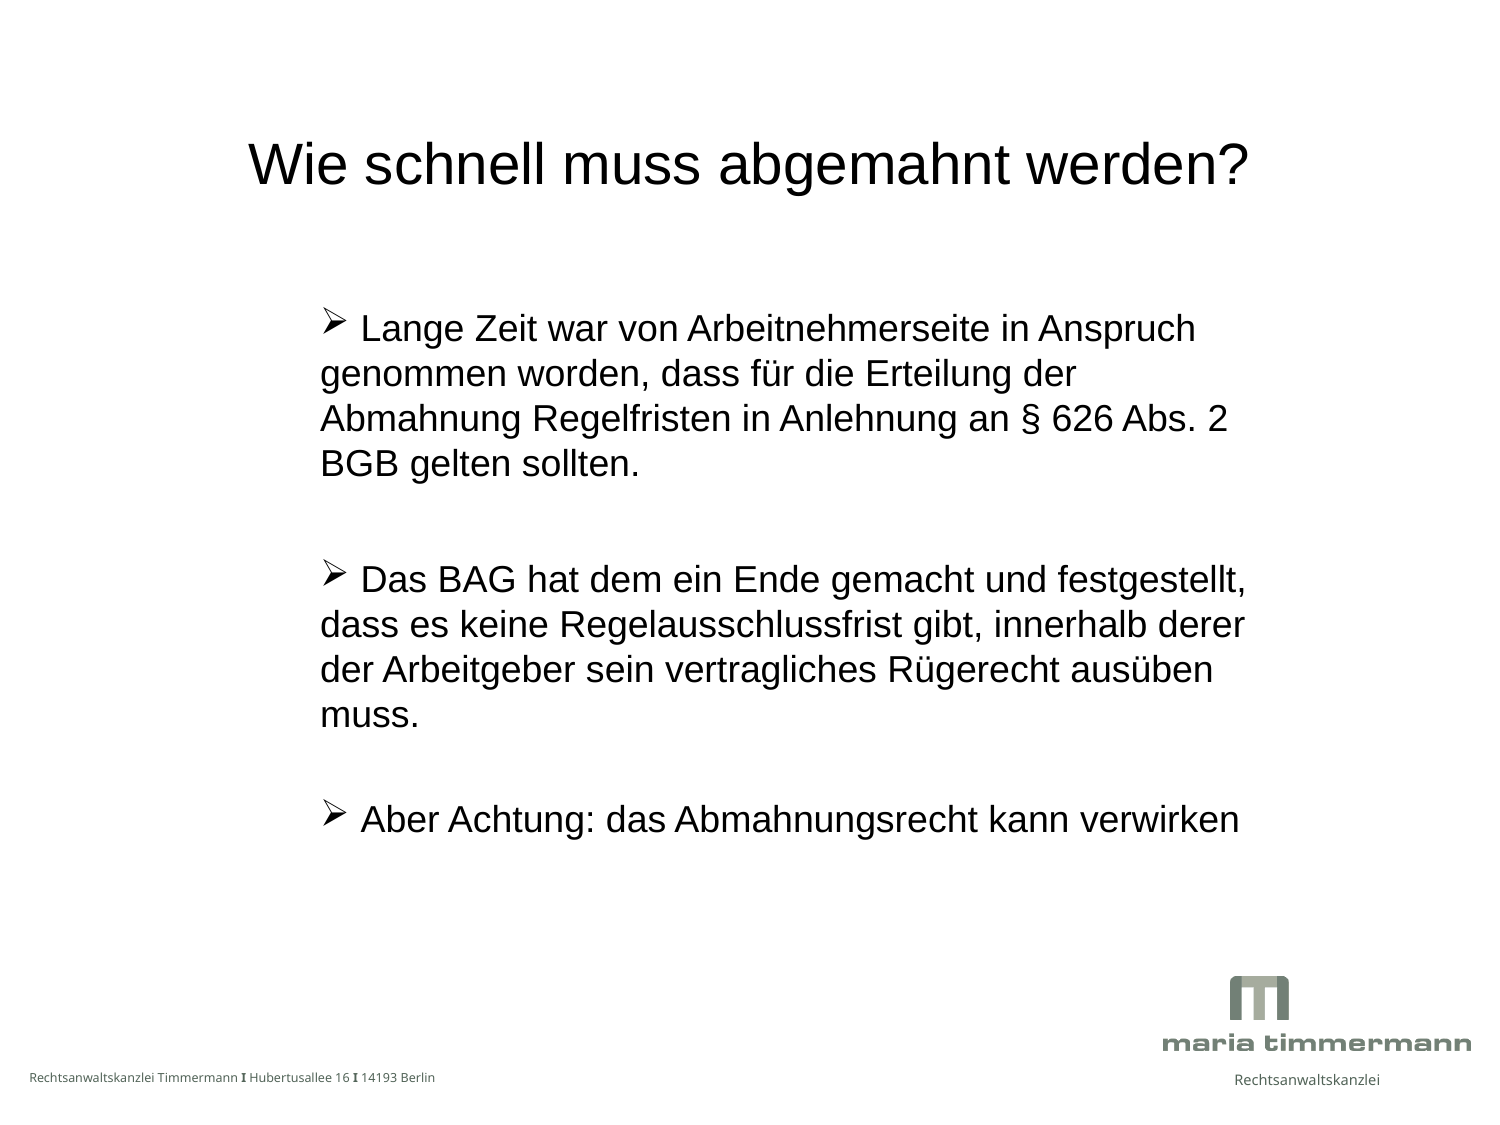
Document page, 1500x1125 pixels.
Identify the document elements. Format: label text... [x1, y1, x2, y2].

picture [1163, 975, 1471, 1052]
title Wie schnell muss abgemahnt werden? [111, 66, 1388, 256]
subtitle Lange Zeit war von Arbeitnehmerseite in Anspruch genommen worden, dass für die Erteilung der Abmahnung Regelfristen in Anlehnung an § 626 Abs. 2 BGB gelten sollten. Das BAG hat dem ein Ende gemacht und festgestellt, dass es keine Regelausschlussfrist gibt, innerhalb derer der Arbeitgeber sein vertragliches Rügerecht ausüben muss. Aber Achtung: das Abmahnungsrecht kann verwirken [229, 243, 1281, 937]
text_box Rechtsanwaltskanzlei Timmermann I Hubertusallee 16 I 14193 Berlin [29, 1070, 499, 1089]
text_box Rechtsanwaltskanzlei [1234, 1070, 1468, 1097]
